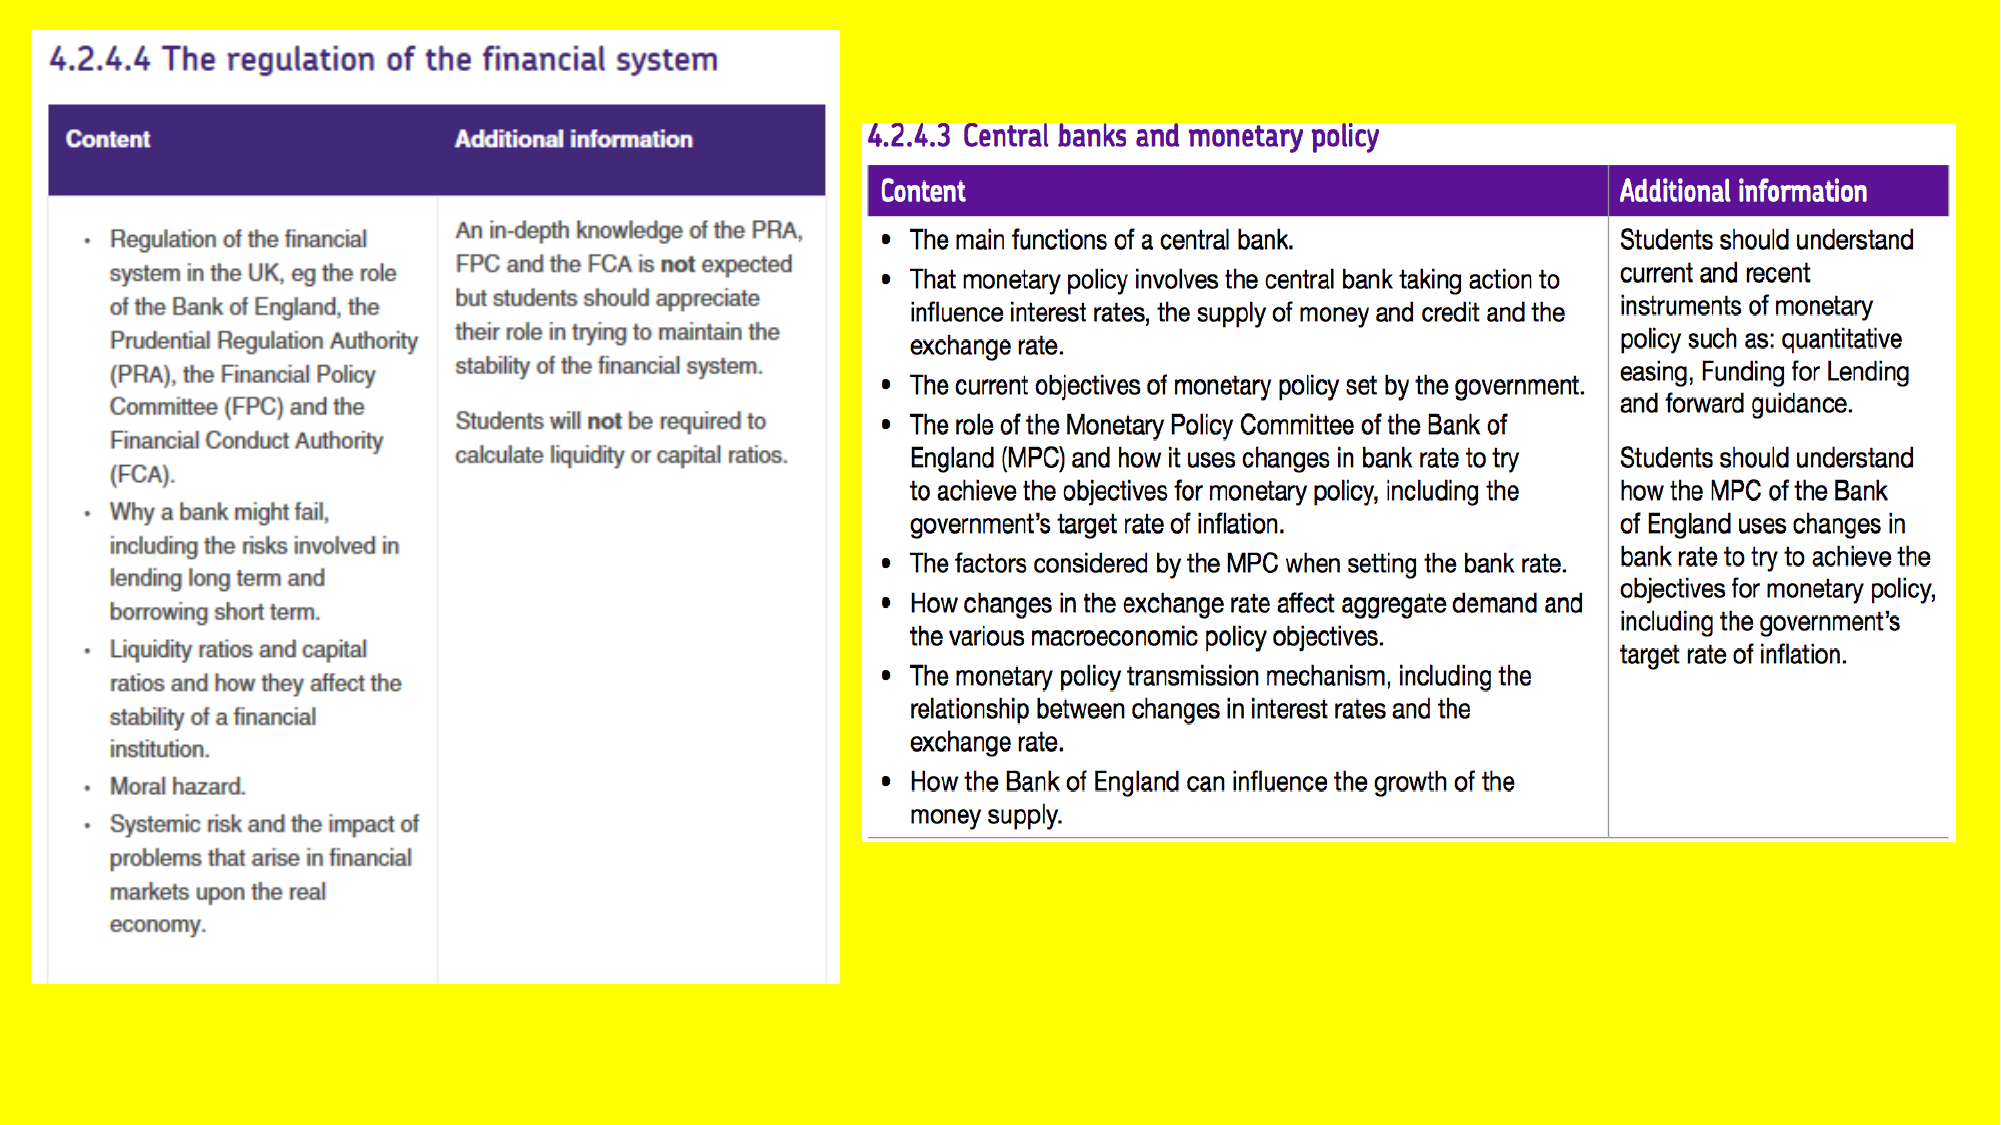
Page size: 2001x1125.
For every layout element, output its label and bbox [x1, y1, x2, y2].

picture [862, 123, 1956, 842]
picture [31, 30, 840, 984]
